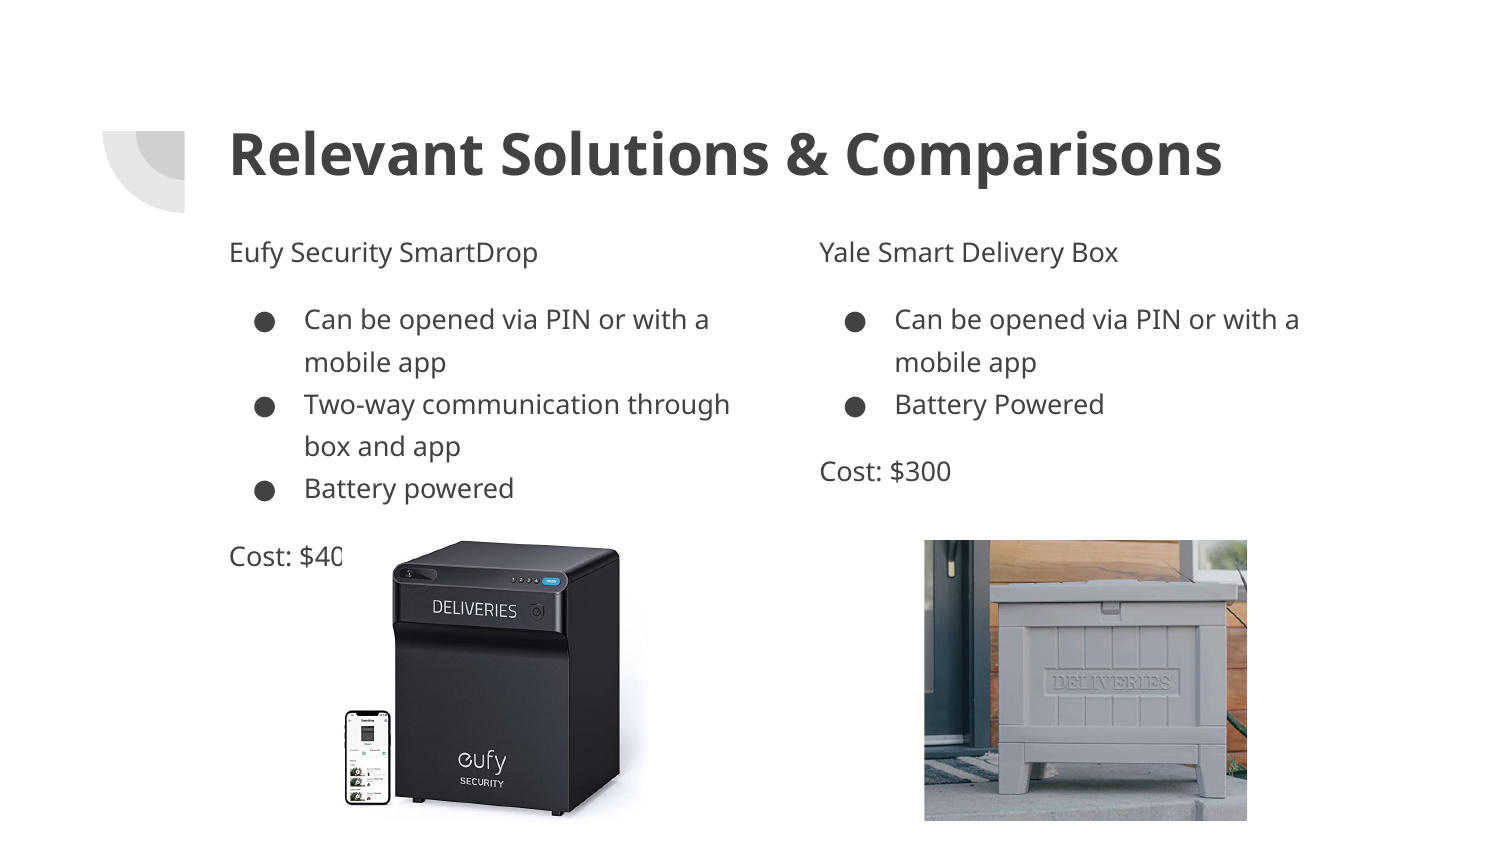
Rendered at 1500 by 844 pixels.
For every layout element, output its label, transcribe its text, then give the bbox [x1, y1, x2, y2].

title Relevant Solutions & Comparisons [213, 98, 1368, 263]
list Yale Smart Delivery Box Can be opened via PIN or with a mobile app Battery Powered Cost: $300 [804, 213, 1368, 631]
list Eufy Security SmartDrop Can be opened via PIN or with a mobile app Two-way communication through box and app Battery powered Cost: $400 [213, 213, 777, 631]
picture [924, 540, 1248, 821]
picture [342, 540, 649, 821]
